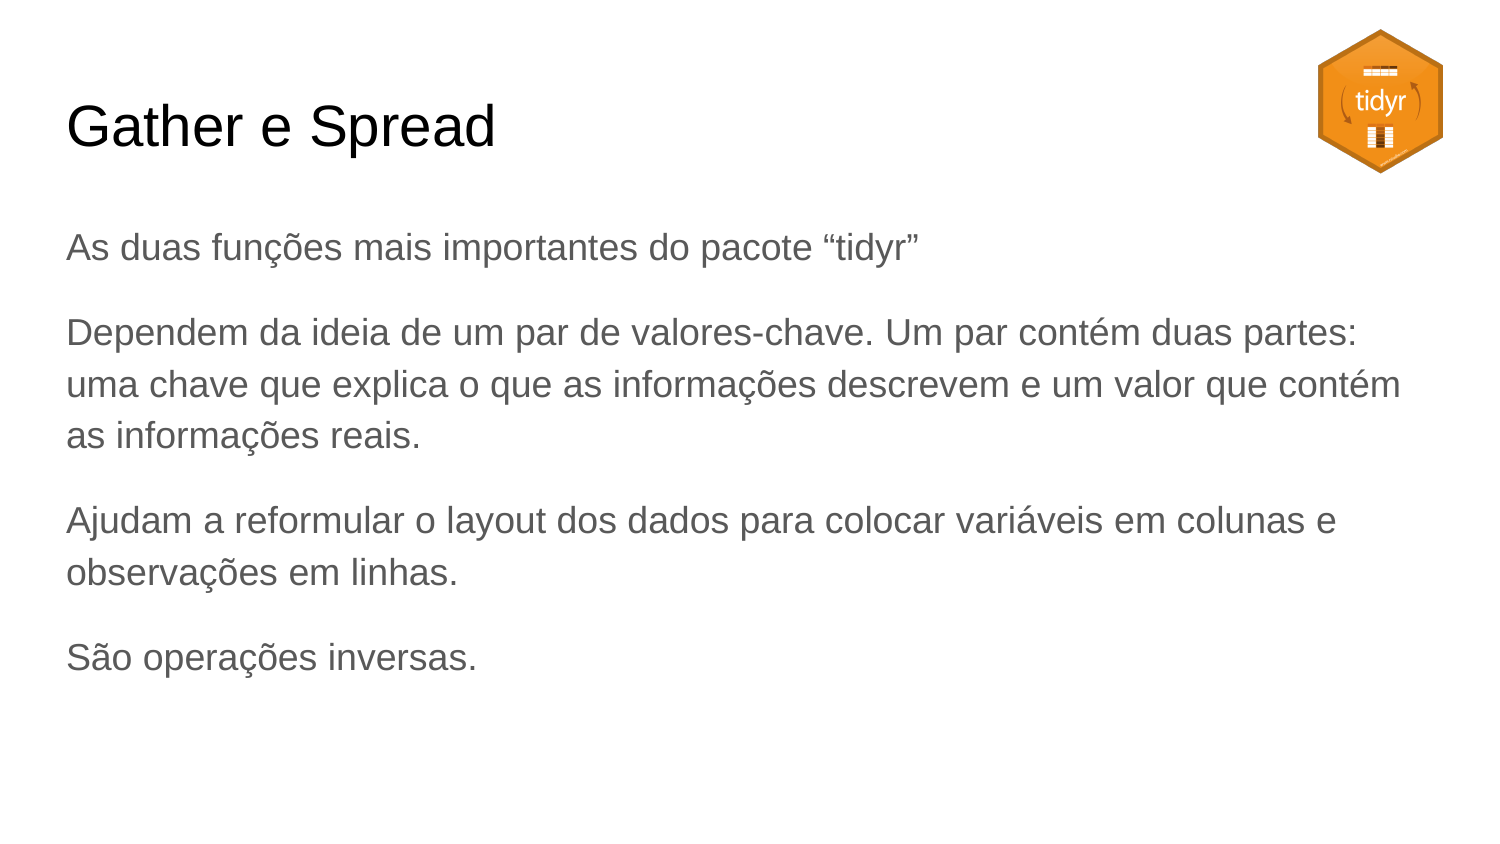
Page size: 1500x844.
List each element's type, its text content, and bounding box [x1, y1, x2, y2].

title Gather e Spread [51, 72, 1313, 167]
picture [1318, 28, 1443, 174]
list As duas funções mais importantes do pacote “tidyr” Dependem da ideia de um par de valores-chave. Um par contém duas partes: uma chave que explica o que as informações descrevem e um valor que contém as informações reais. Ajudam a reformular o layout dos dados para colocar variáveis ​​em colunas e observações em linhas. São operações inversas. [51, 201, 1449, 762]
